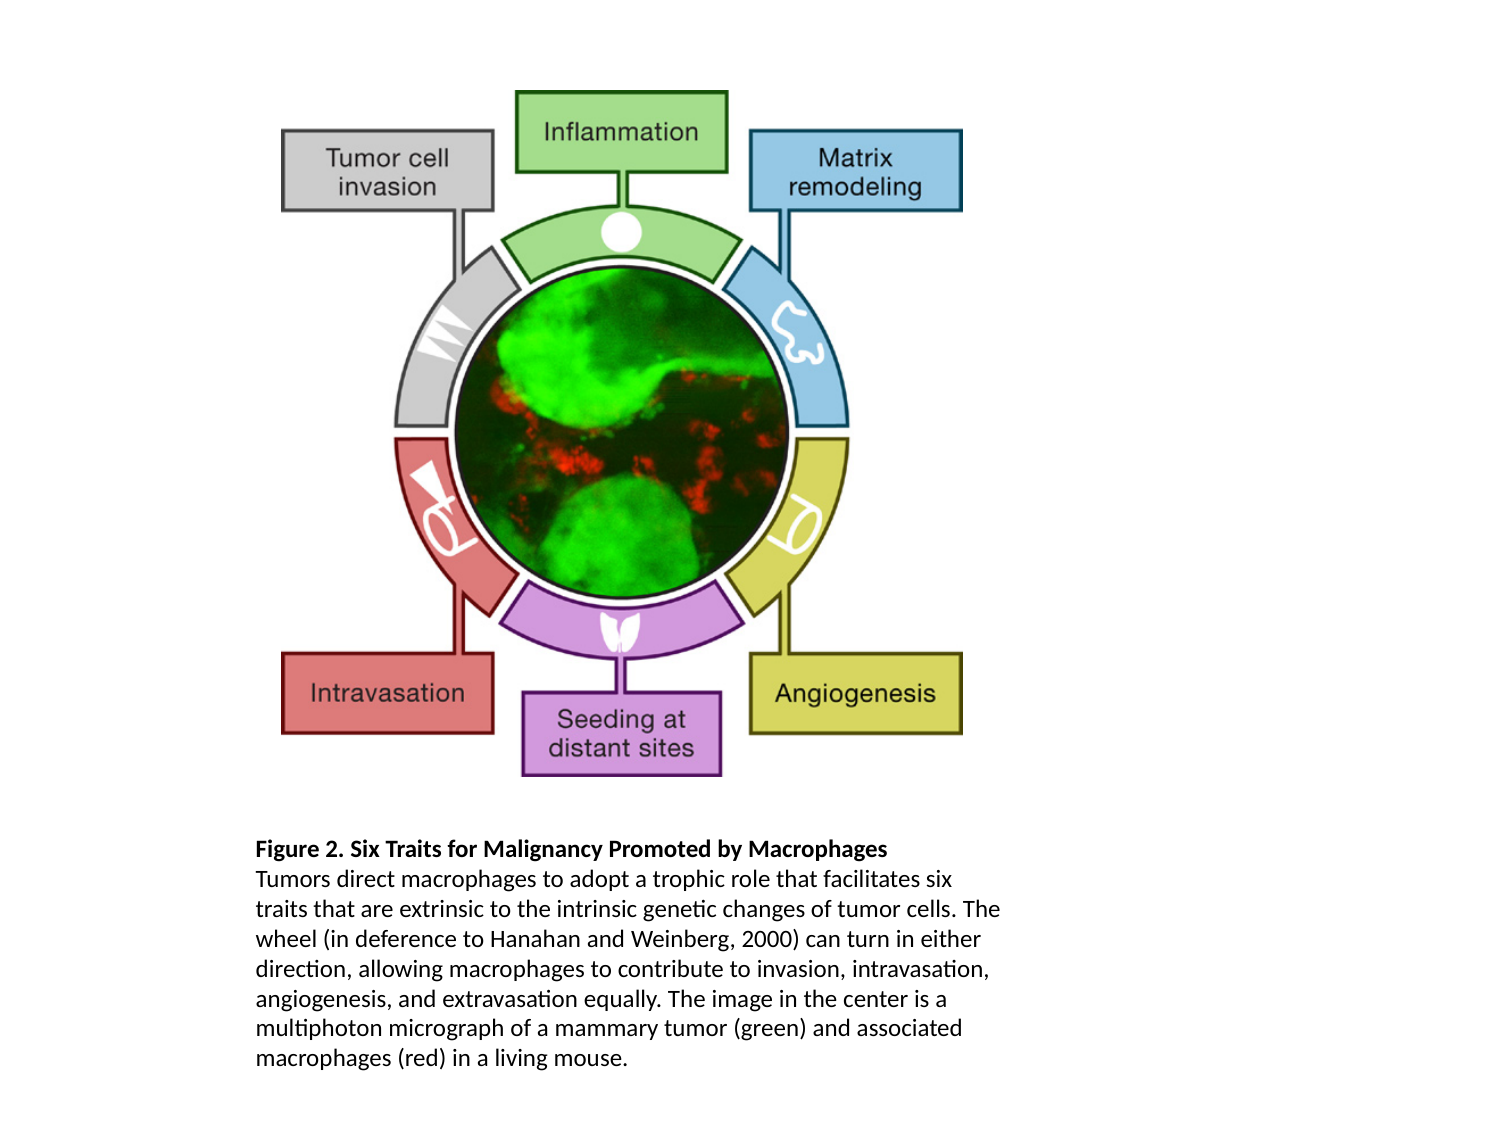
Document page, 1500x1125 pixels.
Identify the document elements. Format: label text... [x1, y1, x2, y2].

text_box Figure 2. Six Traits for Malignancy Promoted by Macrophages Tumors direct macrophages to adopt a trophic role that facilitates six traits that are extrinsic to the intrinsic genetic changes of tumor cells. The wheel (in deference to Hanahan and Weinberg, 2000) can turn in either direction, allowing macrophages to contribute to invasion, intravasation, angiogenesis, and extravasation equally. The image in the center is a multiphoton micrograph of a mammary tumor (green) and associated macrophages (red) in a living mouse. [240, 824, 1018, 1080]
picture [280, 90, 963, 777]
